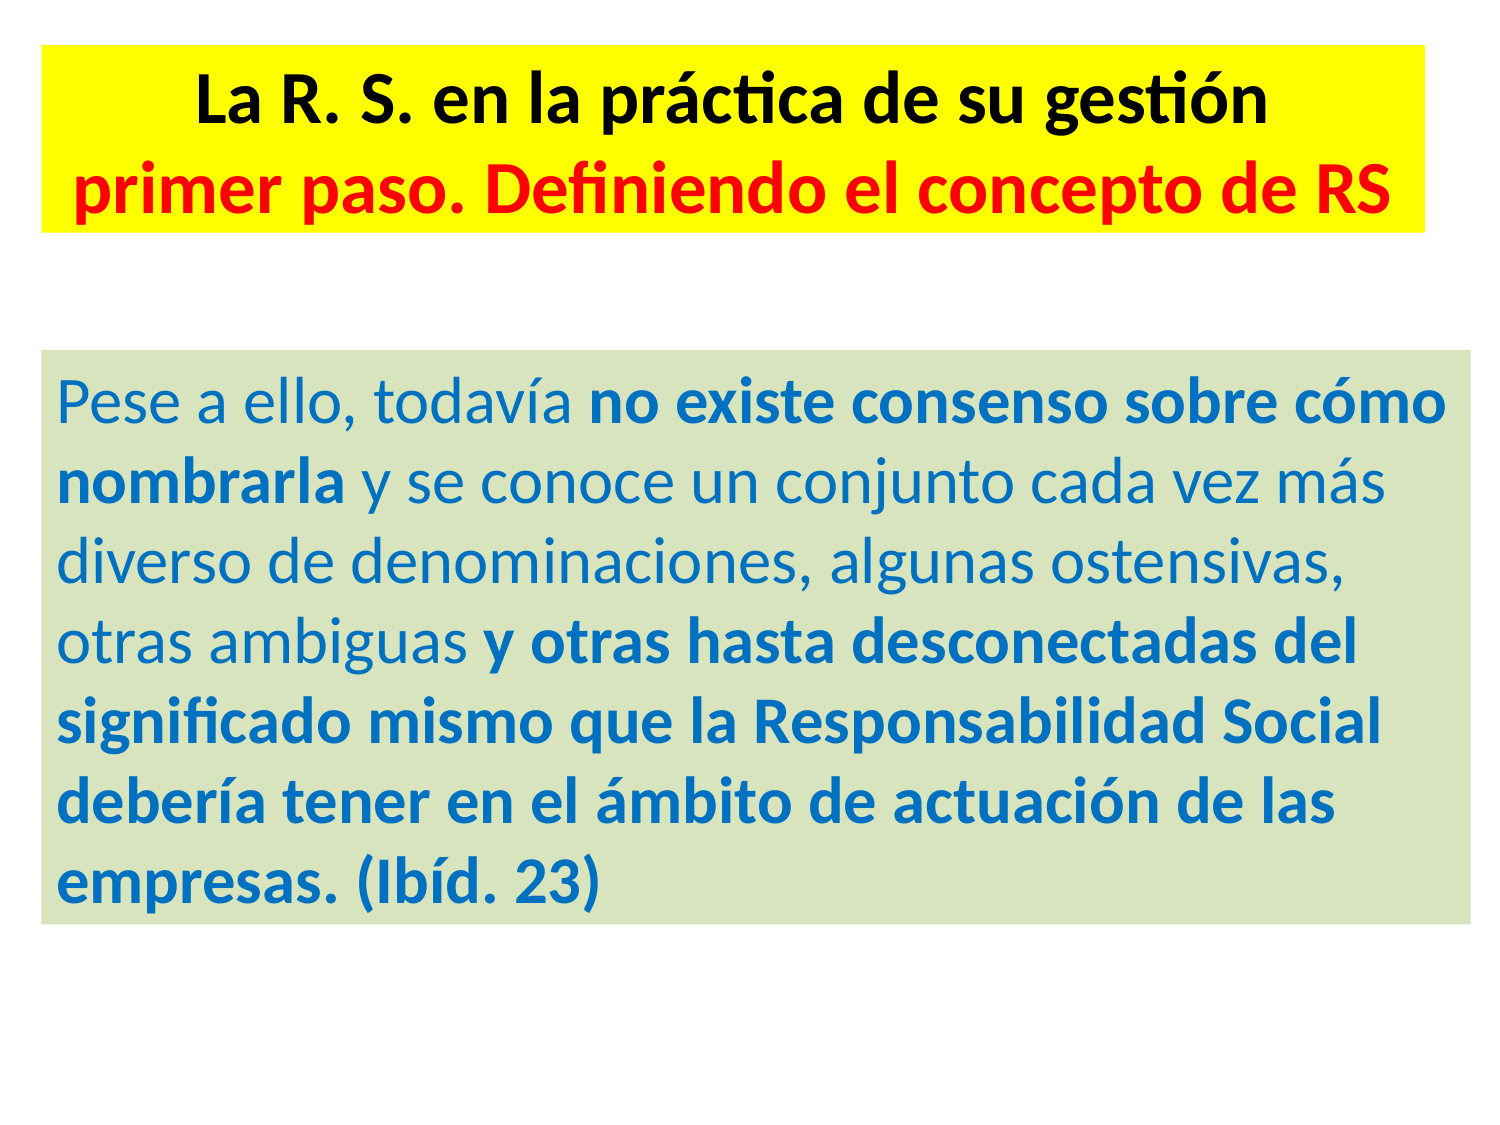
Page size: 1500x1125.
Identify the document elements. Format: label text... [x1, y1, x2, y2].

title La R. S. en la práctica de su gestión primer paso. Definiendo el concepto de RS [41, 45, 1425, 233]
text_box Pese a ello, todavía no existe consenso sobre cómo nombrarla y se conoce un conjunto cada vez más diverso de denominaciones, algunas ostensivas, otras ambiguas y otras hasta desconectadas del significado mismo que la Responsabilidad Social debería tener en el ámbito de actuación de las empresas. (Ibíd. 23) [41, 349, 1471, 925]
